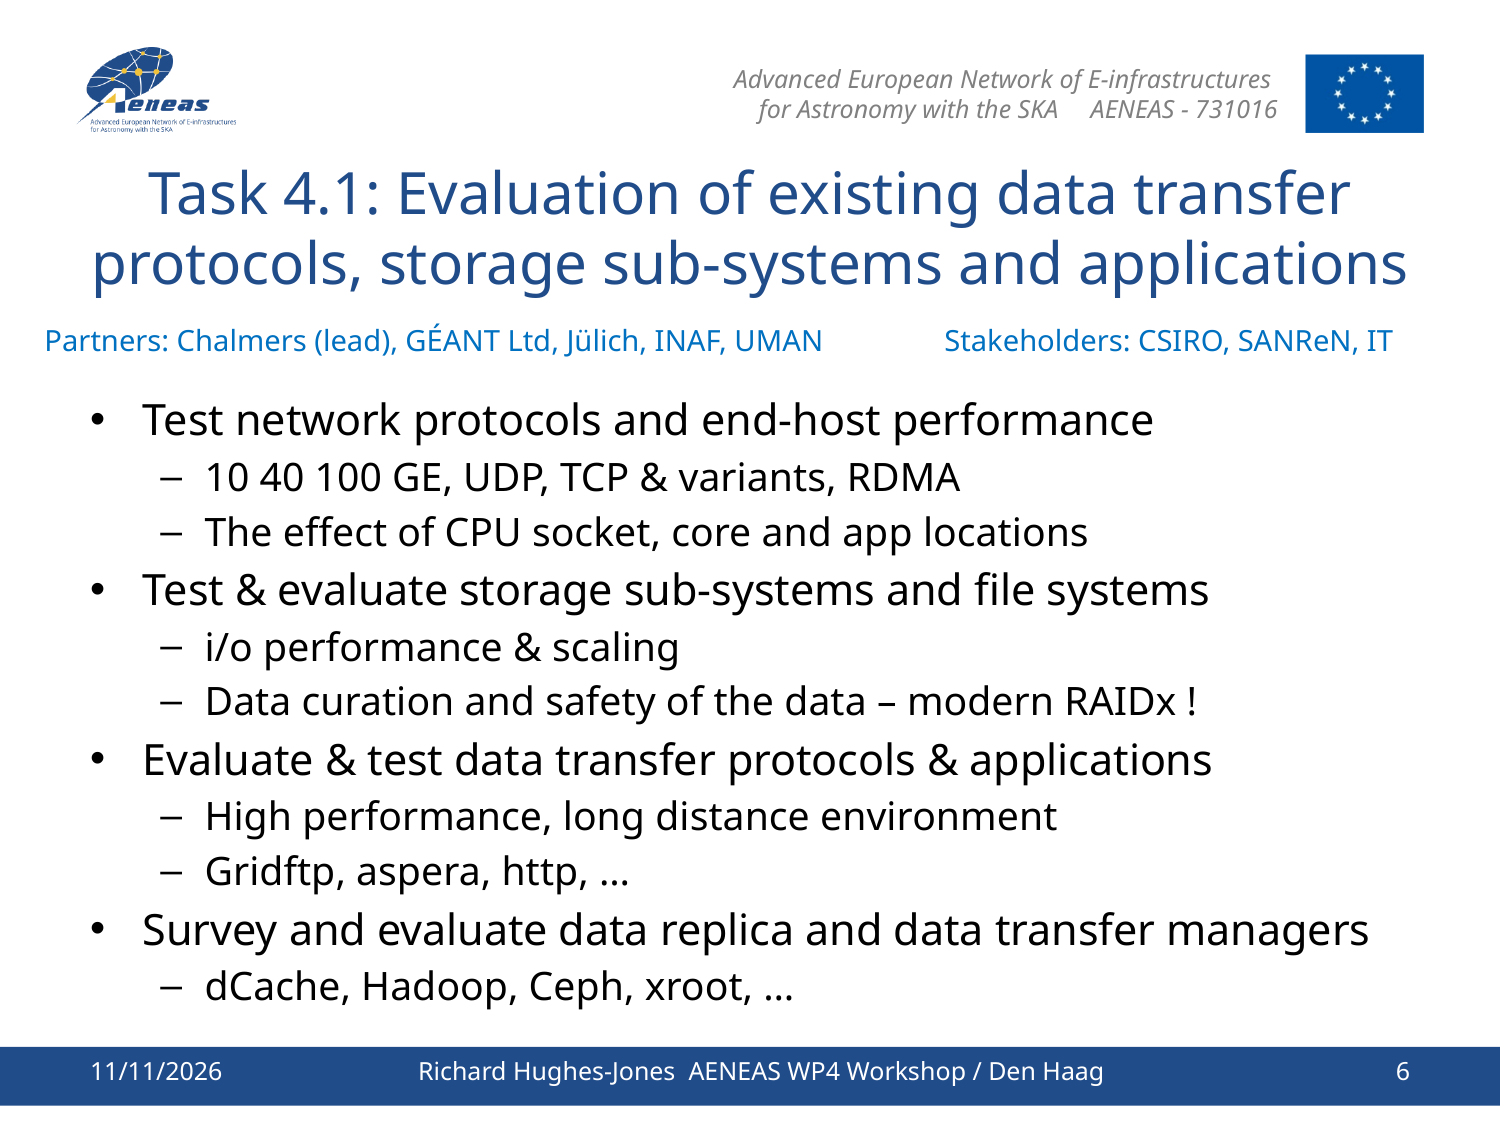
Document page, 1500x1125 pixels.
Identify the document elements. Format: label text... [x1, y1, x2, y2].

text_box Partners: Chalmers (lead), GÉANT Ltd, Jülich, INAF, UMAN Stakeholders: CSIRO, SANReN, IT [29, 314, 1459, 384]
title Task 4.1: Evaluation of existing data transfer protocols, storage sub-systems and applications [75, 149, 1425, 303]
picture [1306, 55, 1423, 133]
picture [76, 47, 236, 133]
list Test network protocols and end-host performance 10 40 100 GE, UDP, TCP & variants, RDMA The effect of CPU socket, core and app locations Test & evaluate storage sub-systems and file systems i/o performance & scaling Data curation and safety of the data – modern RAIDx ! Evaluate & test data transfer protocols & applications High performance, long distance environment Gridftp, aspera, http, … Survey and evaluate data replica and data transfer managers dCache, Hadoop, Ceph, xroot, … [75, 385, 1425, 1024]
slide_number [75, 1042, 277, 1103]
footer Richard Hughes-Jones AENEAS WP4 Workshop / Den Haag [277, 1042, 1246, 1103]
slide_number 6 [1246, 1042, 1425, 1103]
